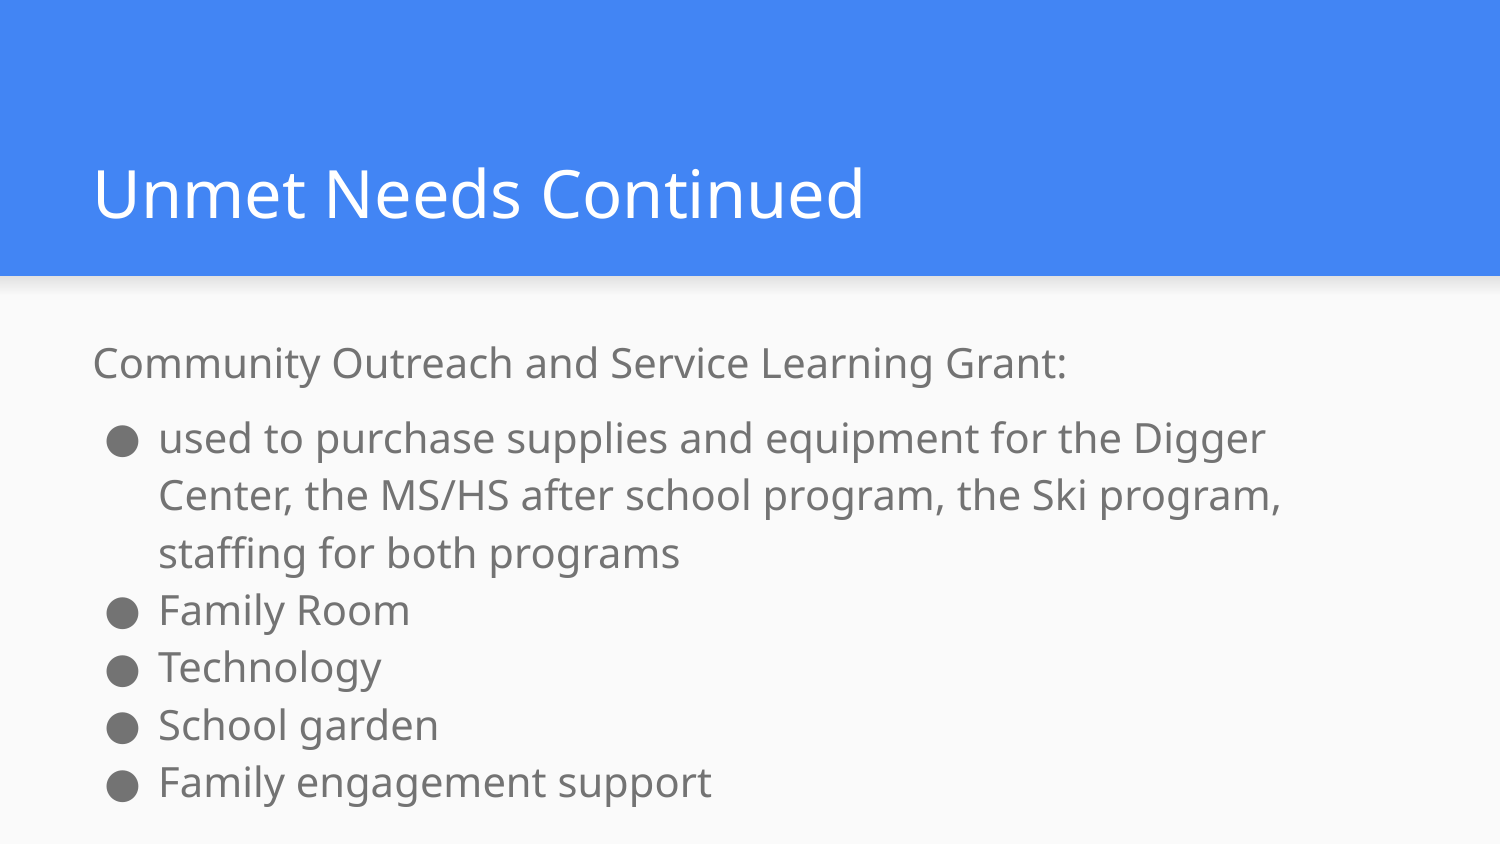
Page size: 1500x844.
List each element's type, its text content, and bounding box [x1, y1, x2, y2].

list Community Outreach and Service Learning Grant: used to purchase supplies and equipment for the Digger Center, the MS/HS after school program, the Ski program, staffing for both programs Family Room Technology School garden Family engagement support [77, 314, 1427, 823]
title Unmet Needs Continued [77, 121, 1427, 248]
